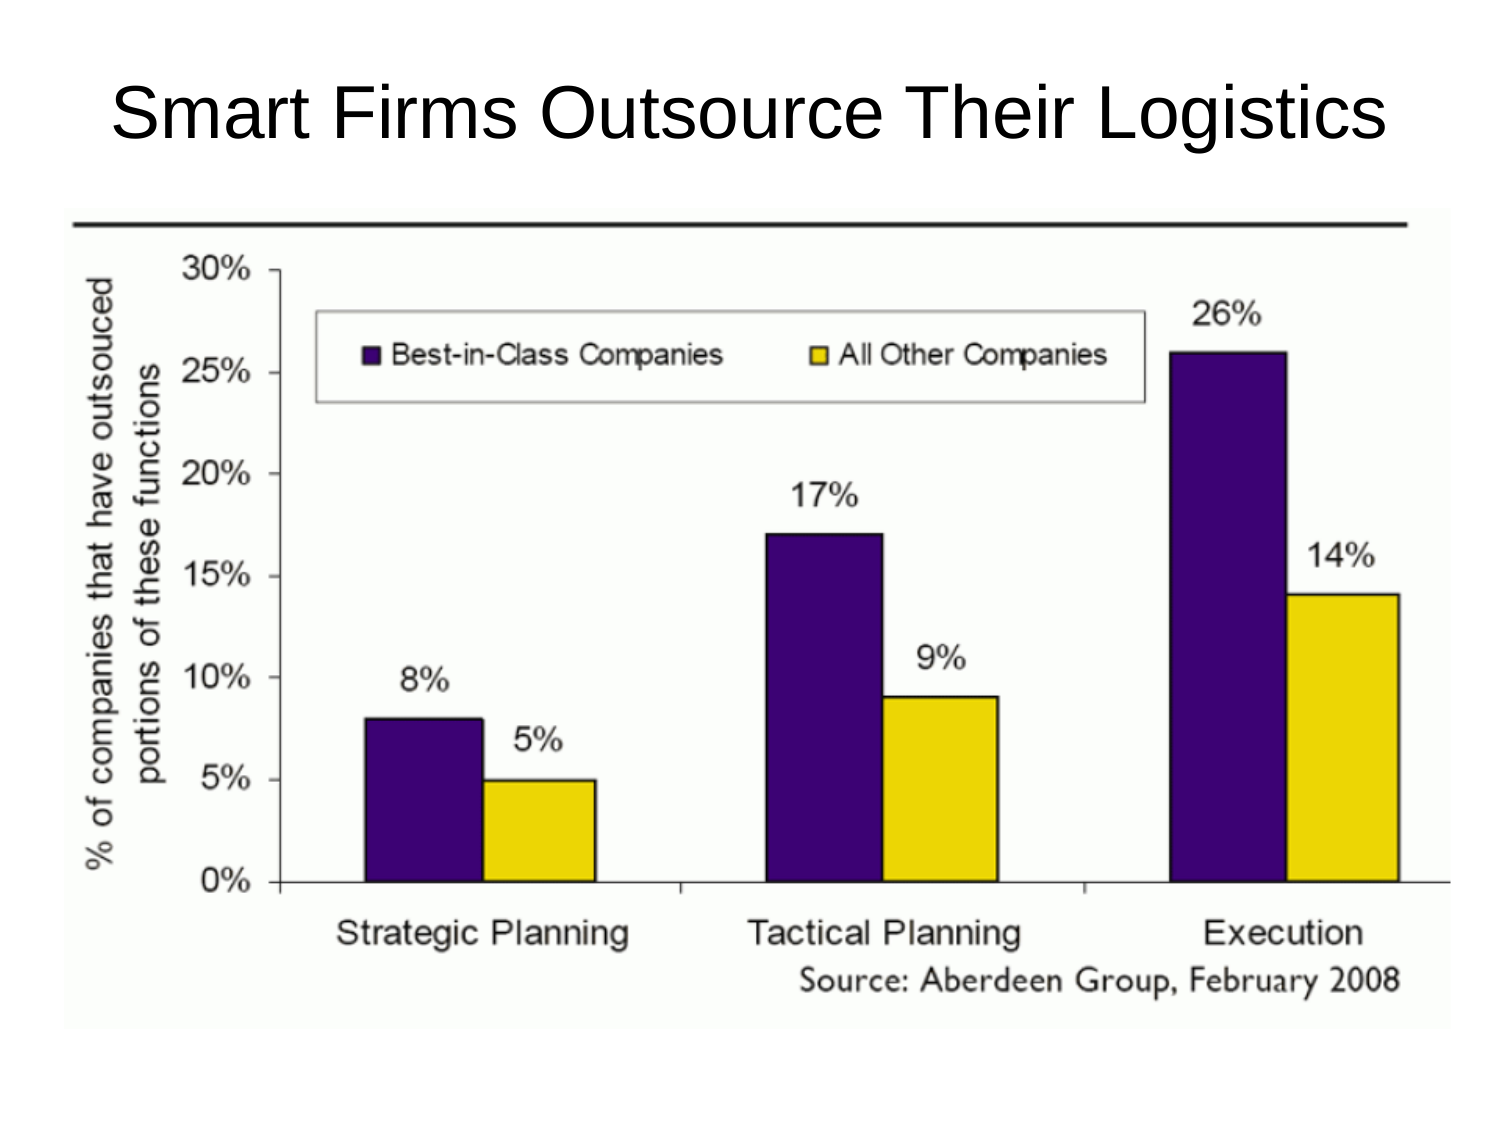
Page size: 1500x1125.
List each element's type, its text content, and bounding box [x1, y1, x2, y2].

picture [64, 207, 1469, 1029]
title Smart Firms Outsource Their Logistics [74, 44, 1426, 173]
